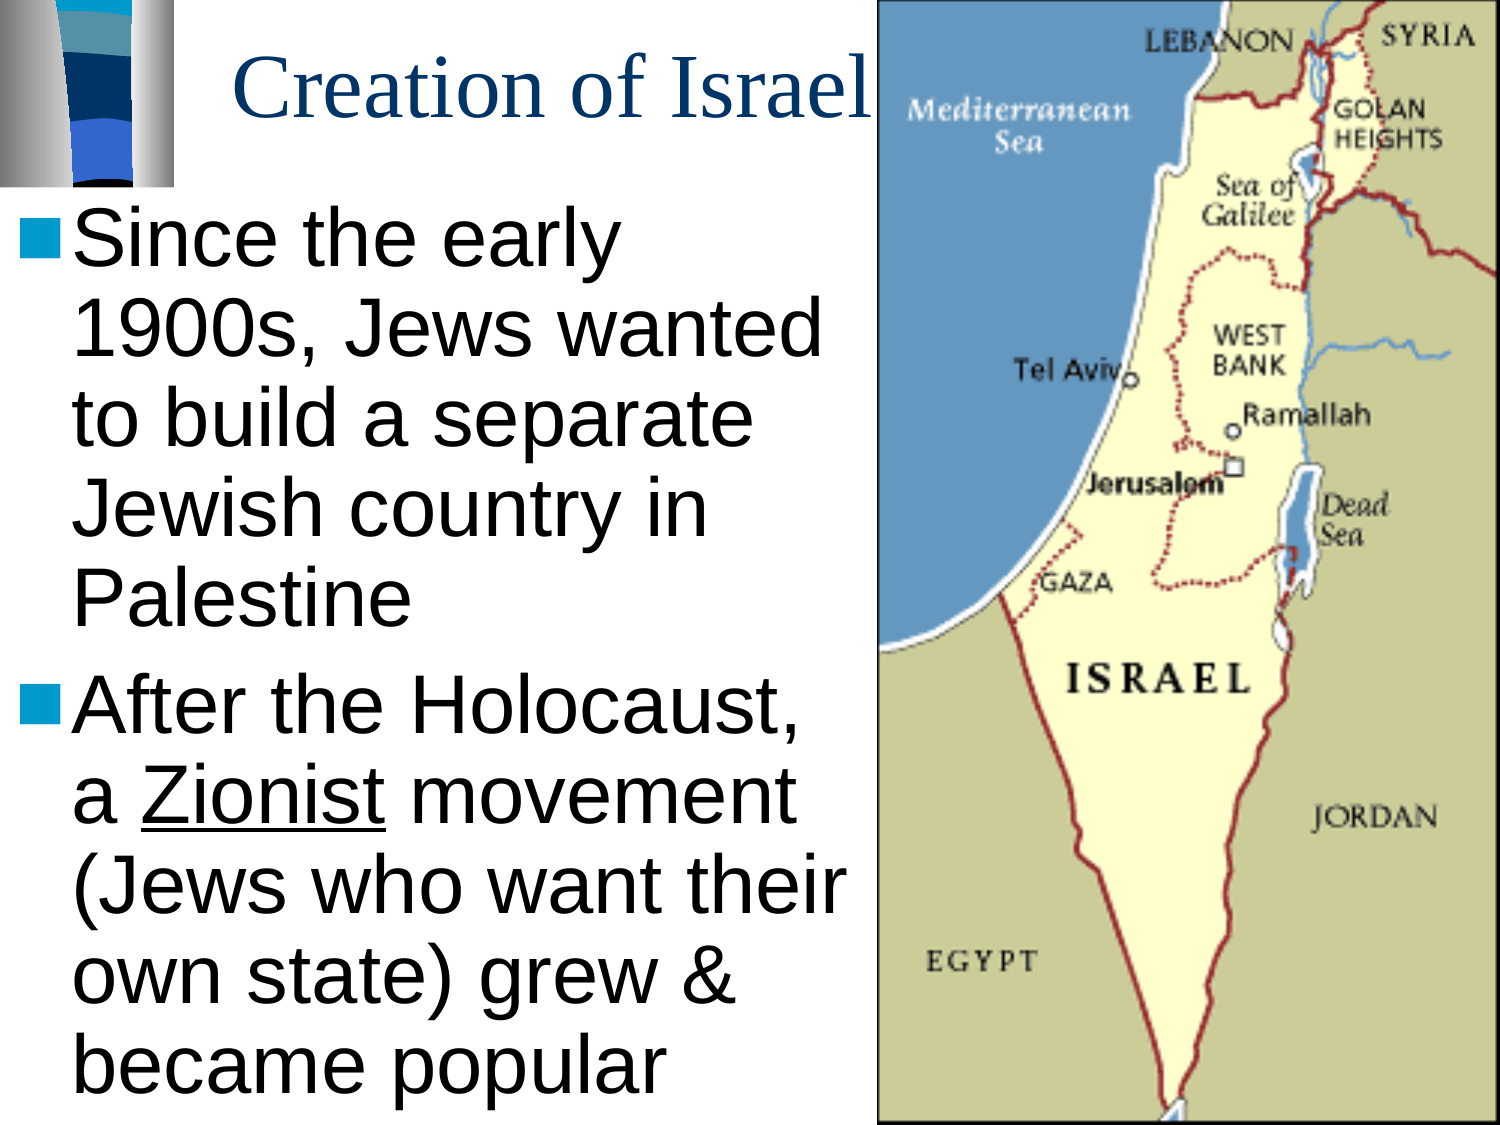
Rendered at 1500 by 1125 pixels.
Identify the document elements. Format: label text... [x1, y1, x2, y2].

title Creation of Israel [192, 0, 874, 163]
list Since the early 1900s, Jews wanted to build a separate Jewish country in Palestine After the Holocaust, a Zionist movement (Jews who want their own state) grew & became popular [0, 187, 871, 1125]
picture [876, 0, 1500, 1125]
